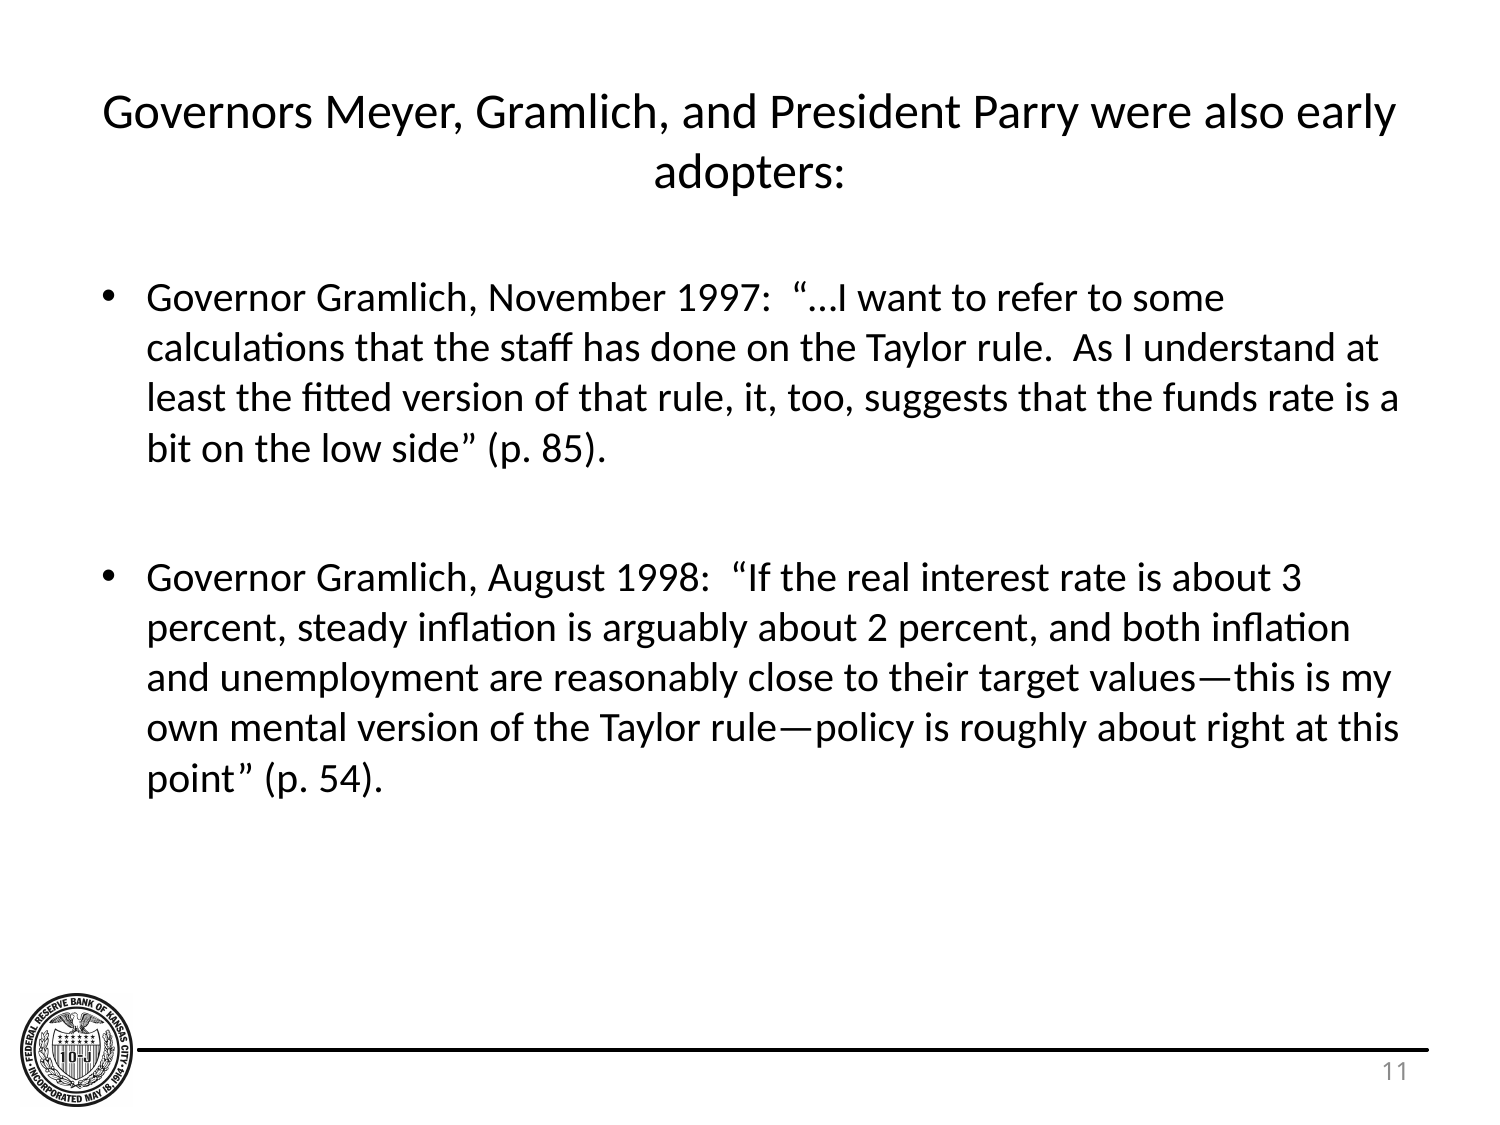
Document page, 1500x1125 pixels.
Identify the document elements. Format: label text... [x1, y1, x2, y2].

list Governor Gramlich, November 1997: “…I want to refer to some calculations that the staff has done on the Taylor rule. As I understand at least the fitted version of that rule, it, too, suggests that the funds rate is a bit on the low side” (p. 85). Governor Gramlich, August 1998: “If the real interest rate is about 3 percent, steady inflation is arguably about 2 percent, and both inflation and unemployment are reasonably close to their target values—this is my own mental version of the Taylor rule—policy is roughly about right at this point” (p. 54). [75, 262, 1425, 1005]
slide_number 11 [1074, 1042, 1425, 1103]
title Governors Meyer, Gramlich, and President Parry were also early adopters: [75, 45, 1425, 233]
picture [20, 993, 133, 1107]
